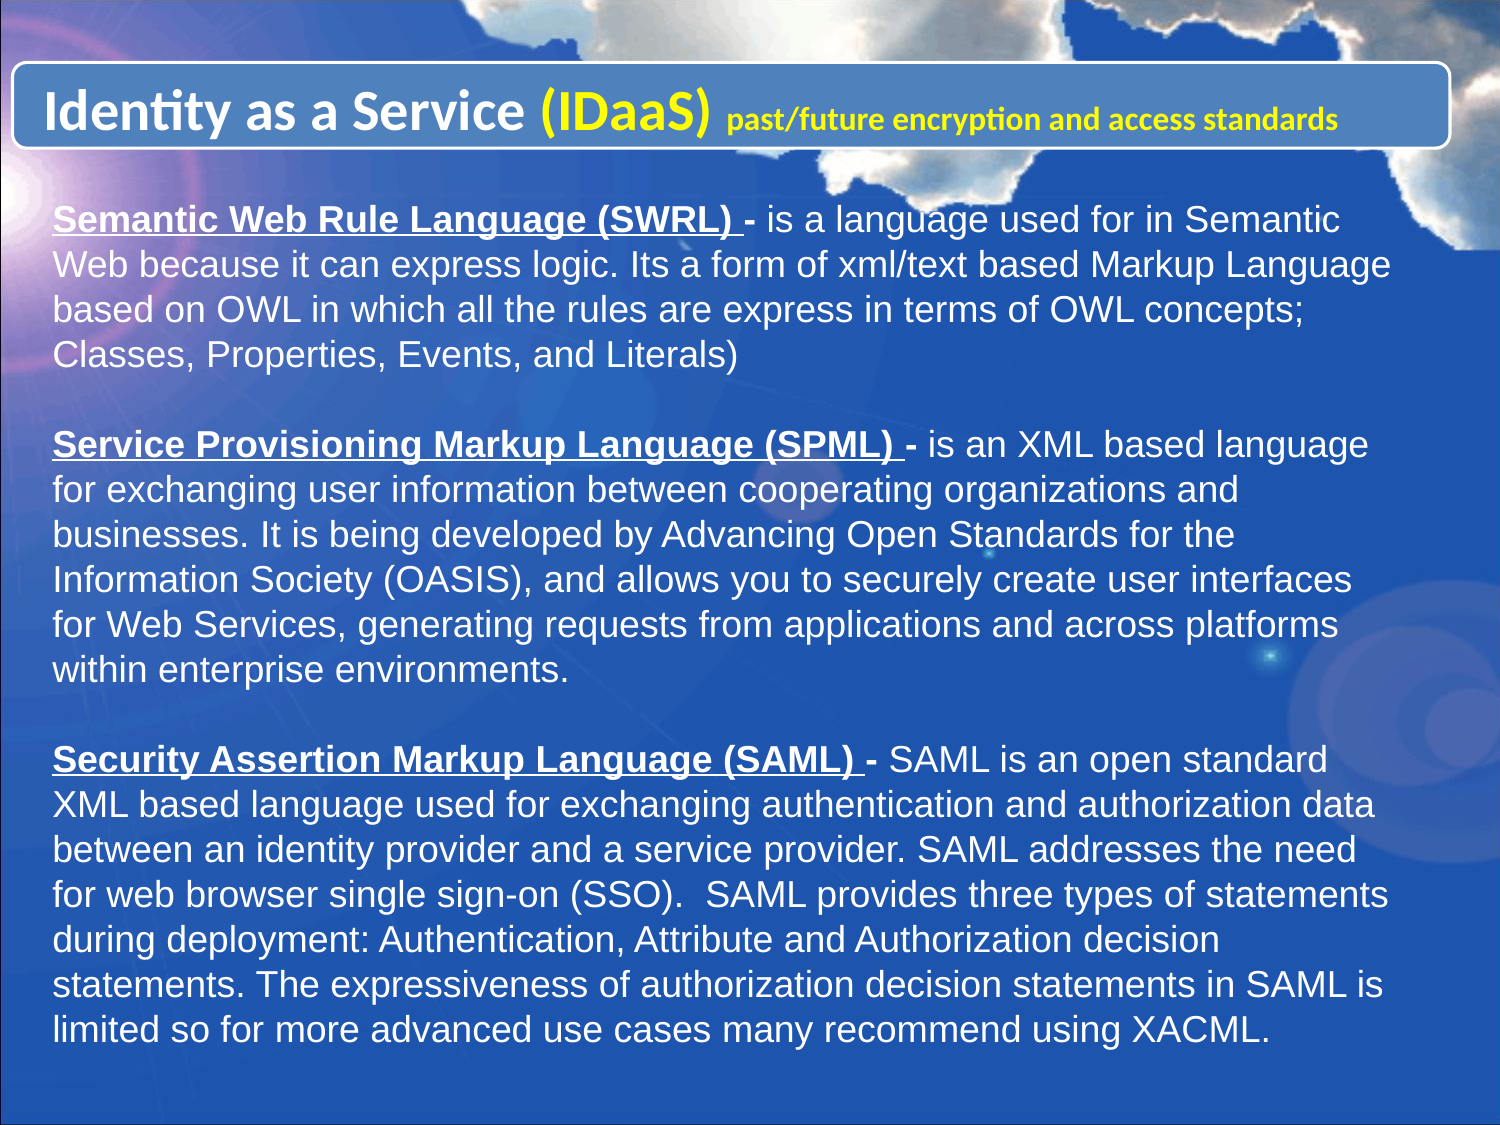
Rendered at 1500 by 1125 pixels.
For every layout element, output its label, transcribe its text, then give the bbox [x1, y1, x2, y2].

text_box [12, 62, 1451, 151]
picture [0, 0, 1500, 1125]
text_box Semantic Web Rule Language (SWRL) - is a language used for in Semantic Web because it can express logic. Its a form of xml/text based Markup Language based on OWL in which all the rules are express in terms of OWL concepts; Classes, Properties, Events, and Literals) Service Provisioning Markup Language (SPML) - is an XML based language for exchanging user information between cooperating organizations and businesses. It is being developed by Advancing Open Standards for the Information Society (OASIS), and allows you to securely create user interfaces for Web Services, generating requests from applications and across platforms within enterprise environments. Security Assertion Markup Language (SAML) - SAML is an open standard XML based language used for exchanging authentication and authorization data between an identity provider and a service provider. SAML addresses the need for web browser single sign-on (SSO). SAML provides three types of statements during deployment: Authentication, Attribute and Authorization decision statements. The expressiveness of authorization decision statements in SAML is limited so for more advanced use cases many recommend using XACML. [37, 187, 1413, 1058]
